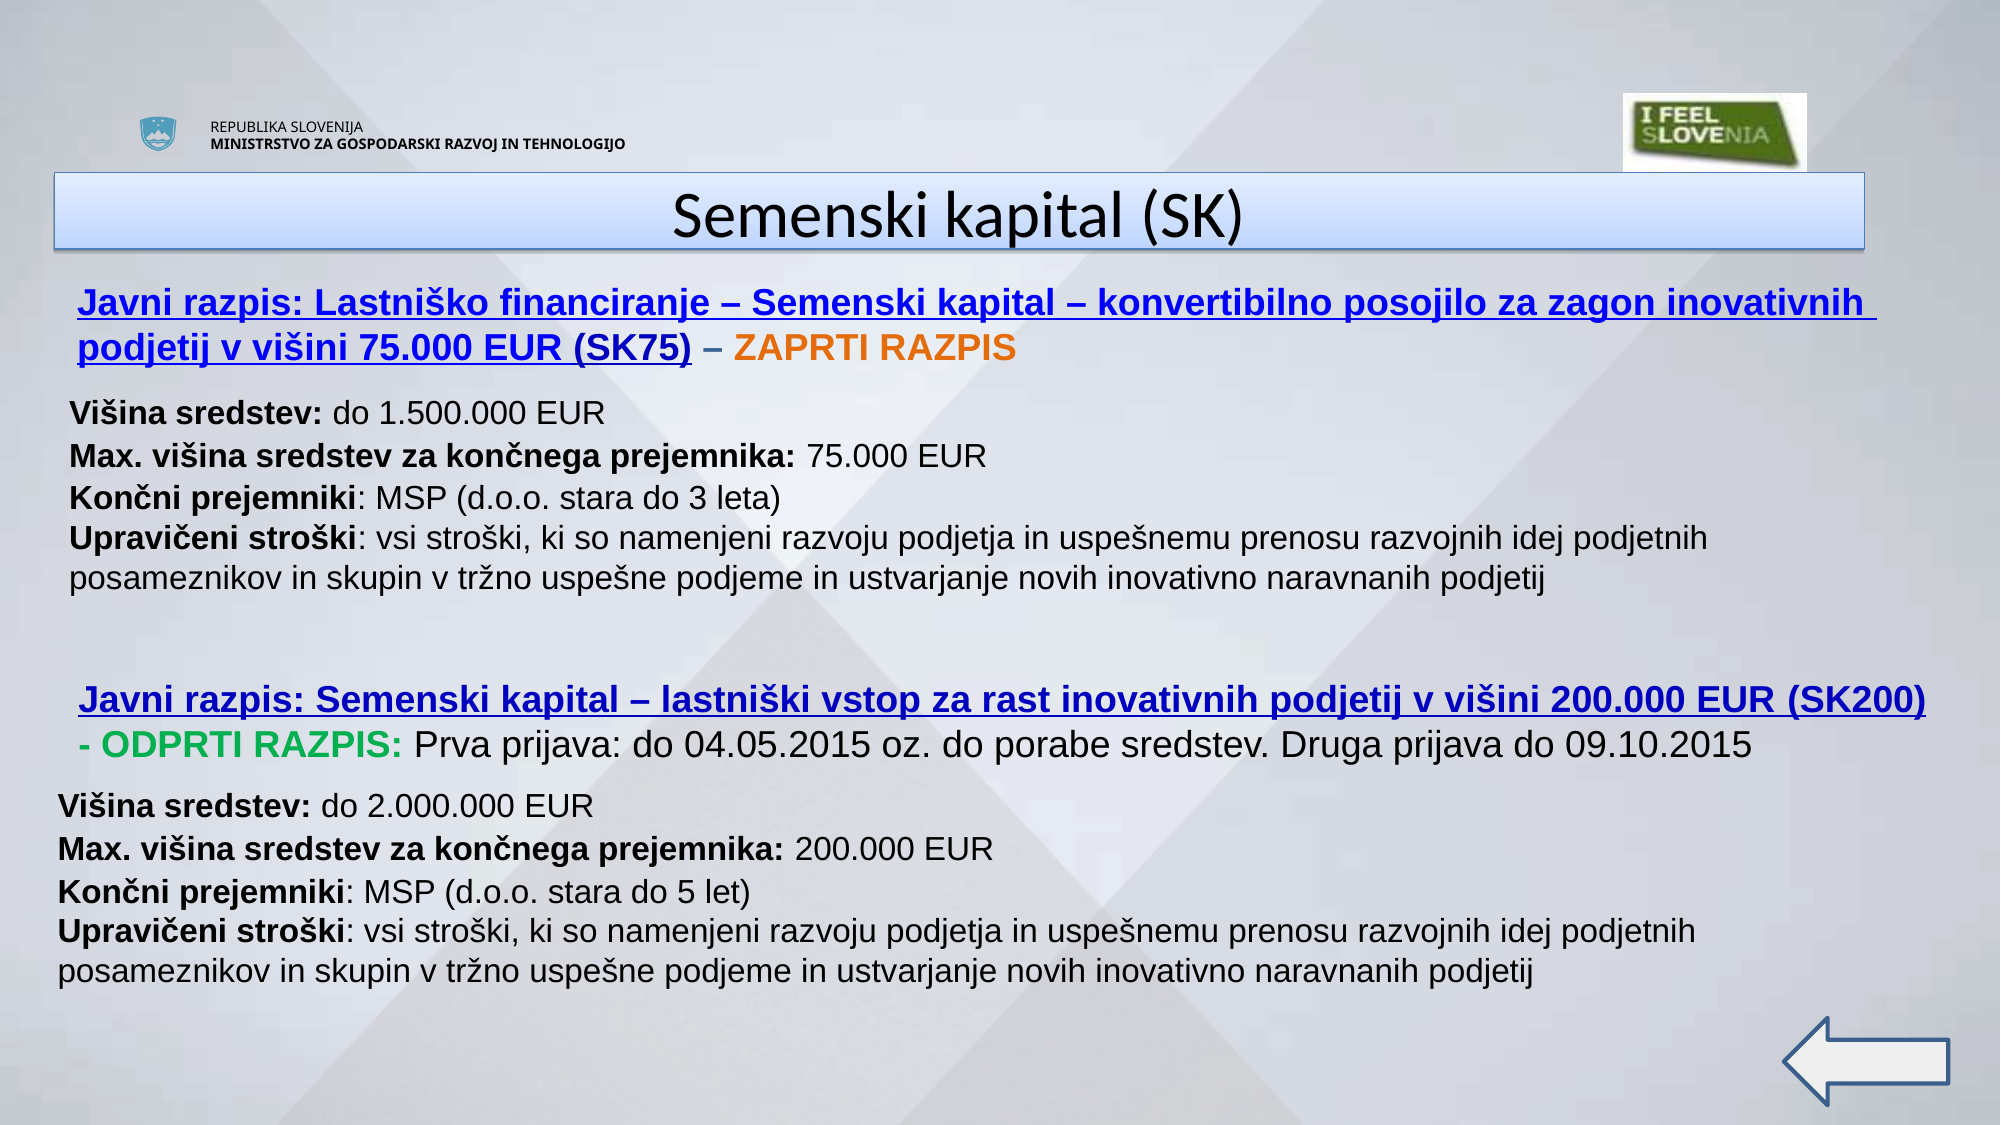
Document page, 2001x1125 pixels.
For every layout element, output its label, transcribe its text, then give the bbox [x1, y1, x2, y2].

text_box Javni razpis: Semenski kapital – lastniški vstop za rast inovativnih podjetij v višini 200.000 EUR (SK200) - ODPRTI RAZPIS: Prva prijava: do 04.05.2015 oz. do porabe sredstev. Druga prijava do 09.10.2015 [63, 668, 1942, 773]
text_box [1781, 1015, 1951, 1108]
picture [0, 0, 2000, 1125]
text_box Višina sredstev: do 1.500.000 EUR Max. višina sredstev za končnega prejemnika: 75.000 EUR Končni prejemniki: MSP (d.o.o. stara do 3 leta) Upravičeni stroški: vsi stroški, ki so namenjeni razvoju podjetja in uspešnemu prenosu razvojnih idej podjetnih posameznikov in skupin v tržno uspešne podjeme in ustvarjanje novih inovativno naravnanih podjetij [54, 381, 1889, 644]
text_box Višina sredstev: do 2.000.000 EUR Max. višina sredstev za končnega prejemnika: 200.000 EUR Končni prejemniki: MSP (d.o.o. stara do 5 let) Upravičeni stroški: vsi stroški, ki so namenjeni razvoju podjetja in uspešnemu prenosu razvojnih idej podjetnih posameznikov in skupin v tržno uspešne podjeme in ustvarjanje novih inovativno naravnanih podjetij [42, 774, 1912, 1072]
text_box Javni razpis: Lastniško financiranje – Semenski kapital – konvertibilno posojilo za zagon inovativnih podjetij v višini 75.000 EUR (SK75) – ZAPRTI RAZPIS [62, 270, 1892, 376]
title Semenski kapital (SK) [54, 172, 1865, 250]
